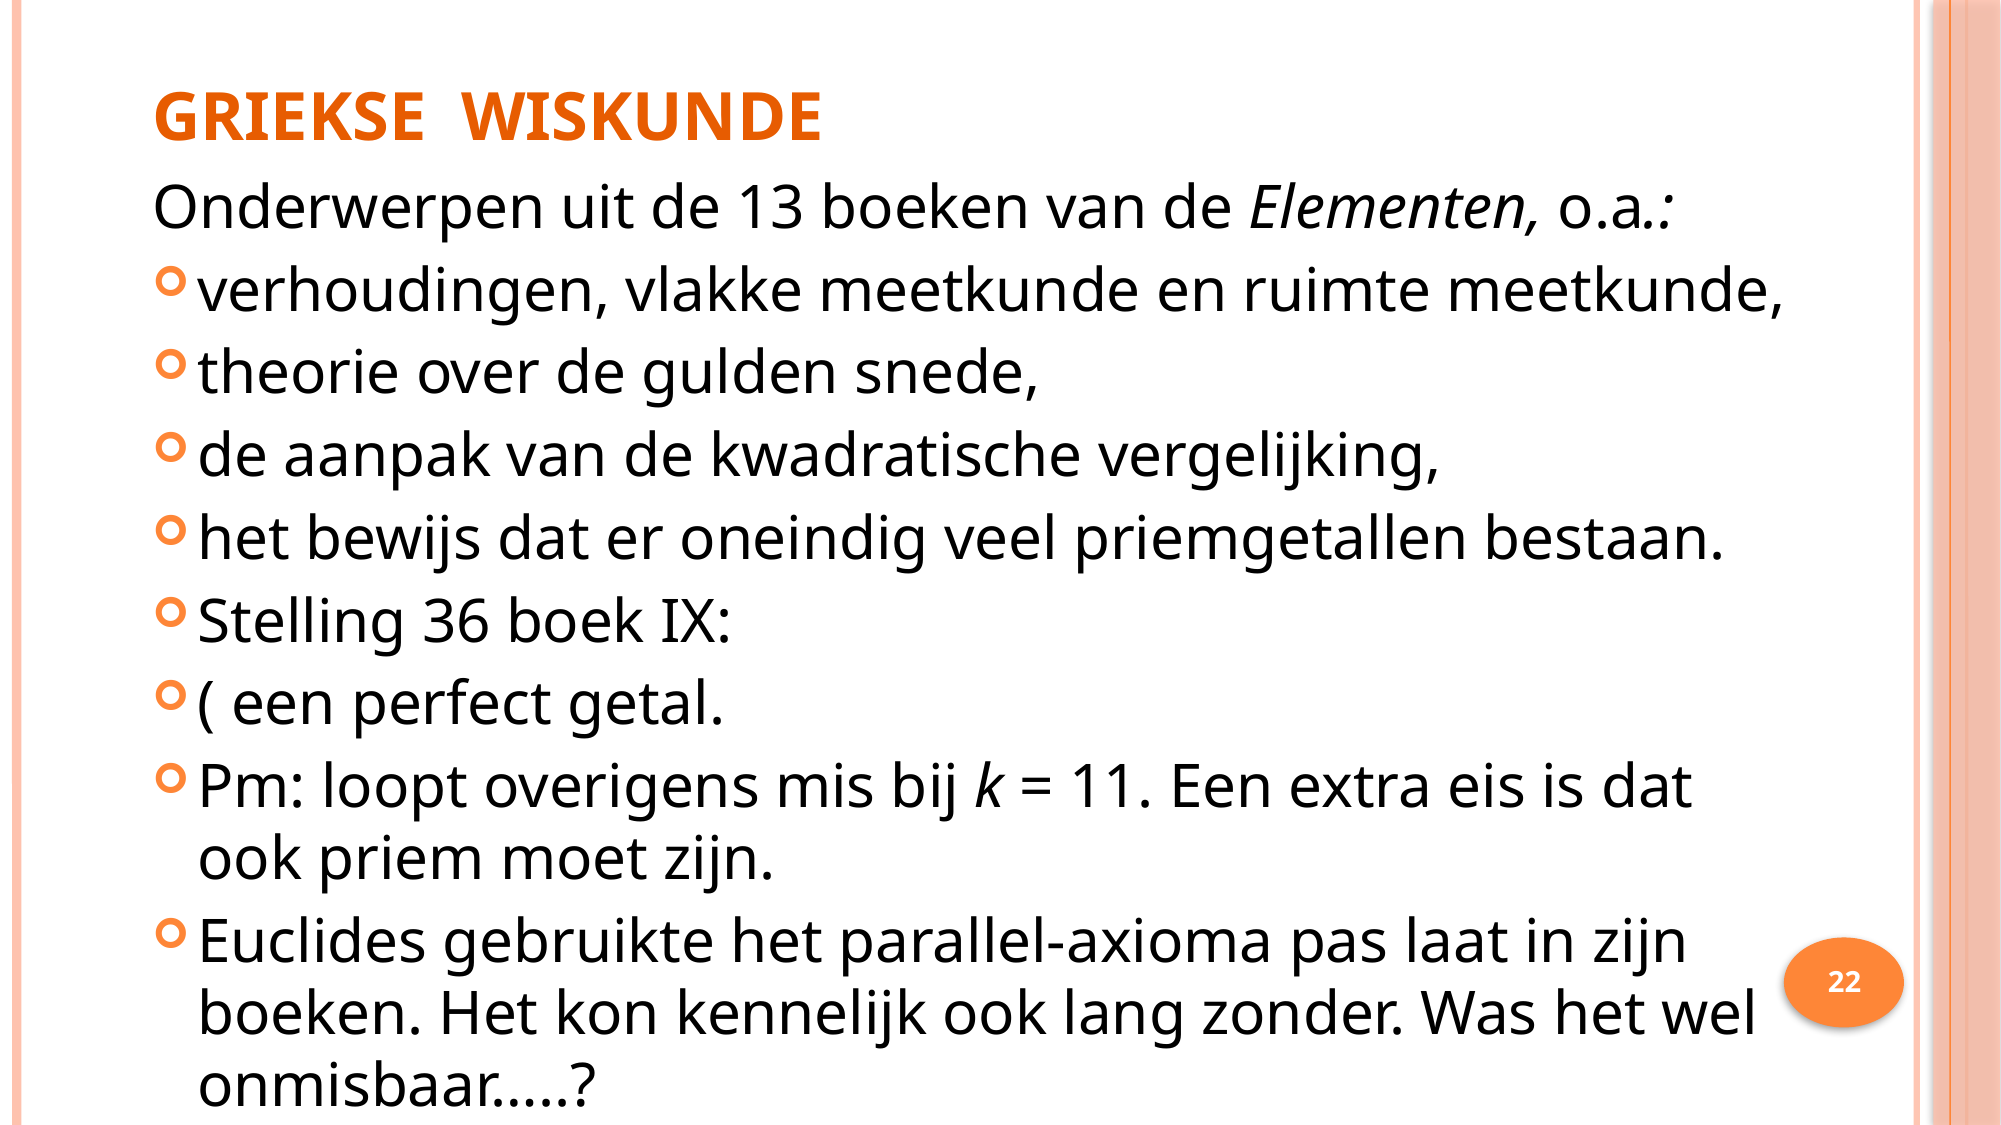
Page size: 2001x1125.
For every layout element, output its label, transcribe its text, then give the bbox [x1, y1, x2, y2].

title Griekse wiskunde [137, 0, 1363, 161]
slide_number 22 [1777, 940, 1912, 1027]
